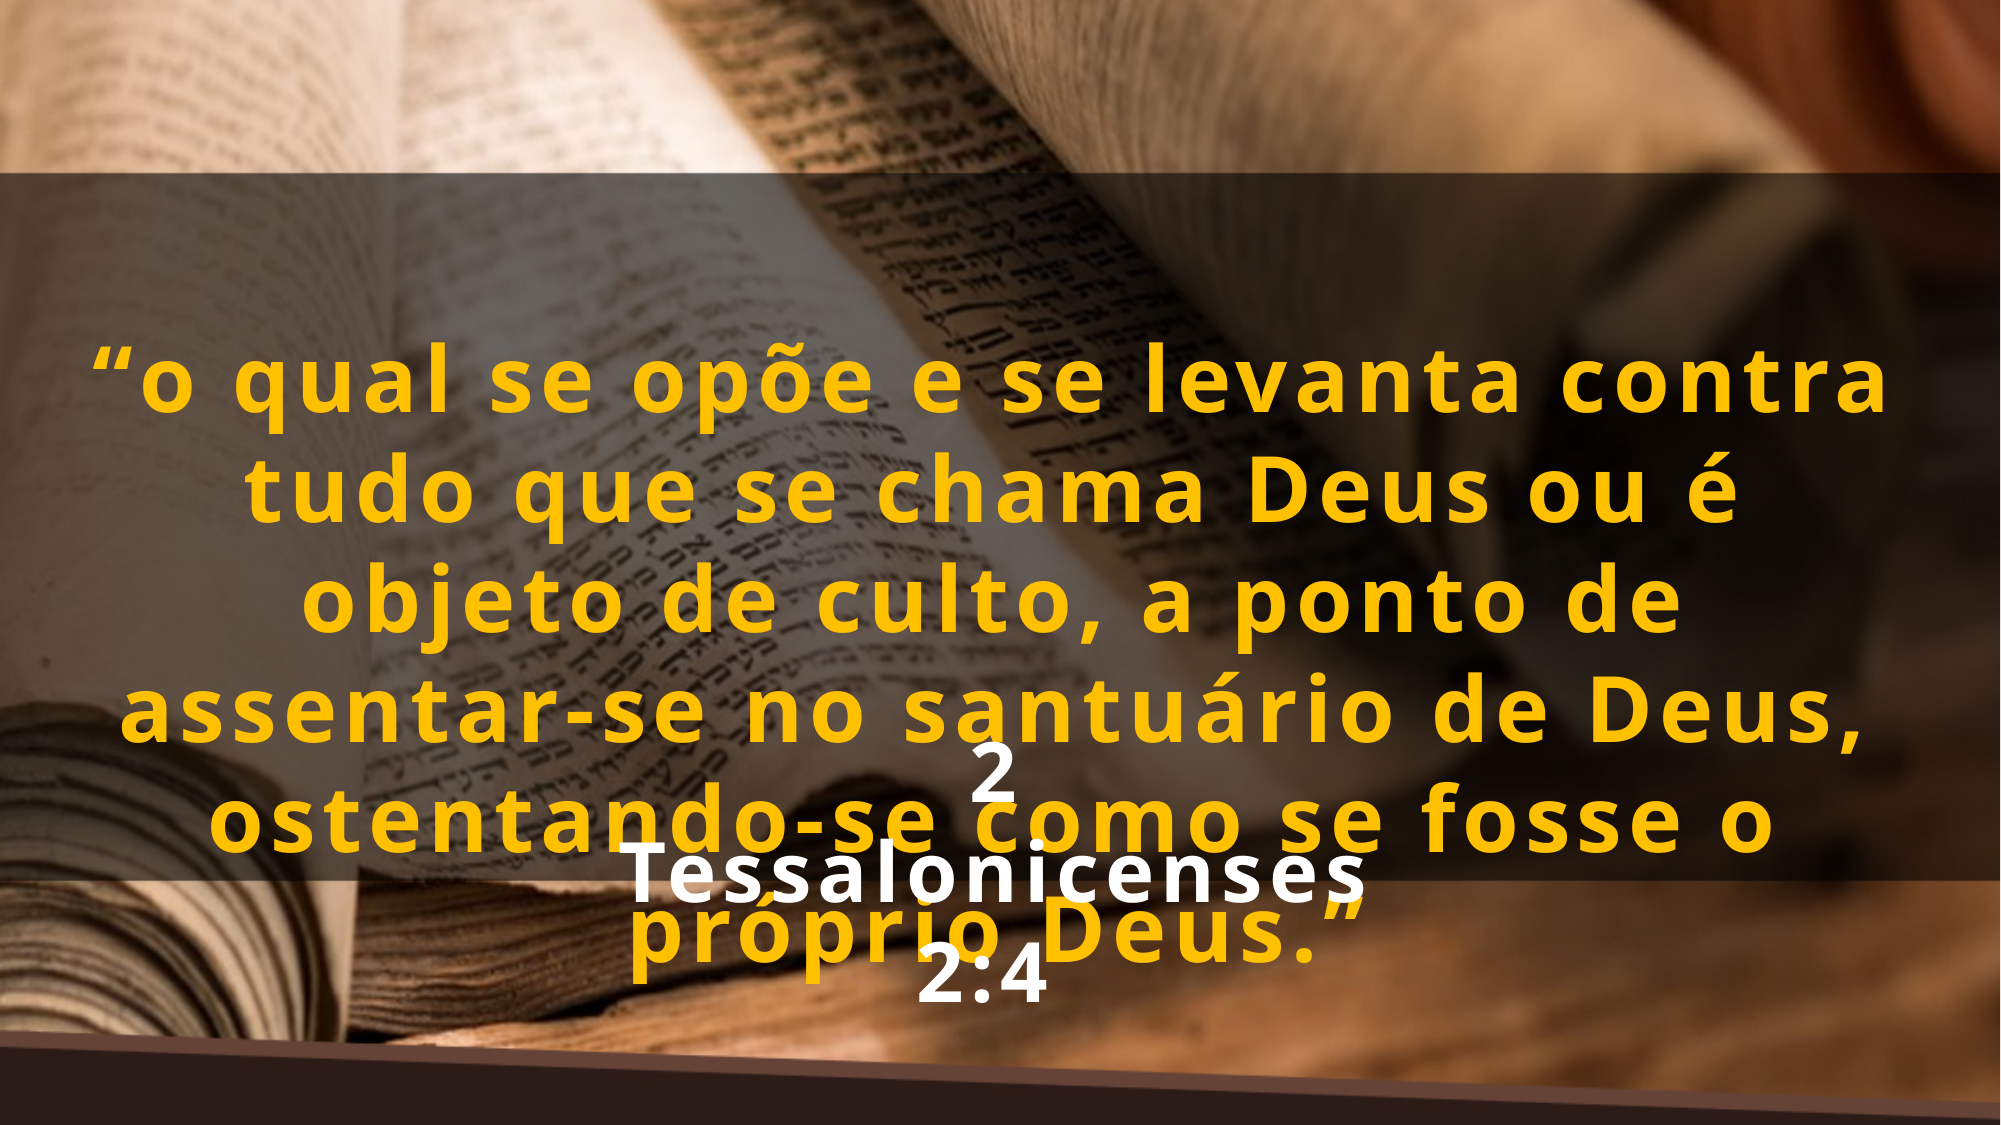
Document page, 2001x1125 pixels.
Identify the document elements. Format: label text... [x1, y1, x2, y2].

text_box “o qual se opõe e se levanta contra tudo que se chama Deus ou é objeto de culto, a ponto de assentar-se no santuário de Deus, ostentando-se como se fosse o próprio Deus.” [65, 313, 1927, 989]
text_box 2 Tessalonicenses 2:4 [586, 711, 1406, 1027]
picture [0, 0, 2001, 1125]
